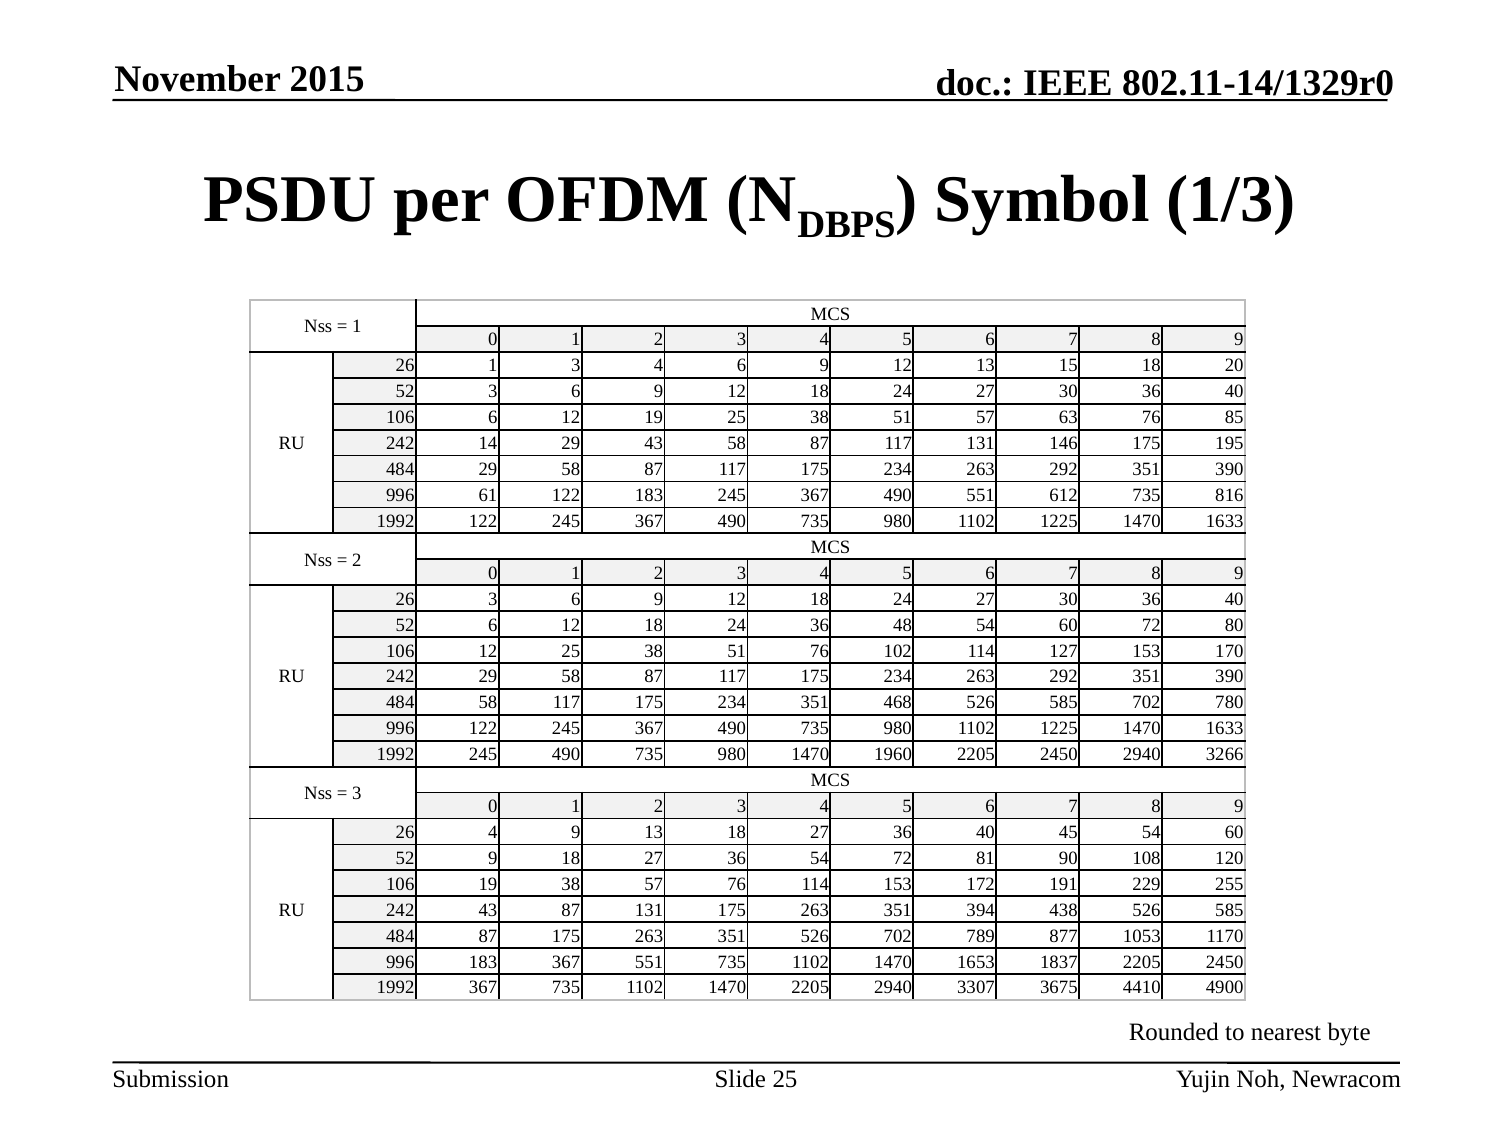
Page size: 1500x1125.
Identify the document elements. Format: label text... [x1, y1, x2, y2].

table_cell 12 [665, 379, 747, 403]
table_cell 36 [665, 845, 747, 869]
table_cell 4 [583, 353, 664, 377]
table_cell 526 [748, 923, 829, 947]
table_cell 6 [914, 327, 995, 351]
table_cell 5 [831, 560, 912, 584]
table_cell 52 [334, 379, 415, 403]
table_cell 3 [417, 586, 498, 610]
table_cell 585 [1163, 897, 1244, 921]
table_cell 175 [500, 923, 581, 947]
table_cell 351 [1080, 664, 1161, 688]
table_cell 1102 [914, 716, 995, 740]
table_cell 2205 [1080, 949, 1161, 973]
table_cell 1470 [665, 975, 747, 999]
table_header MCS [417, 301, 1244, 325]
table_cell 735 [748, 508, 829, 532]
table_cell 242 [334, 431, 415, 455]
table_cell 7 [997, 793, 1078, 818]
table_cell 484 [334, 456, 415, 481]
table_cell 87 [417, 923, 498, 947]
table_cell 263 [914, 664, 995, 688]
table_cell 153 [831, 871, 912, 895]
table_cell 7 [997, 560, 1078, 584]
table_cell 0 [417, 327, 498, 351]
table_cell 54 [1080, 819, 1161, 844]
table_cell 19 [417, 871, 498, 895]
footer Yujin Noh, Newracom [878, 1061, 1402, 1093]
table_cell 1837 [997, 949, 1078, 973]
table_cell 2 [583, 327, 664, 351]
table_cell 526 [1080, 897, 1161, 921]
table_cell 484 [334, 923, 415, 947]
table_cell 131 [914, 431, 995, 455]
table_cell 117 [831, 431, 912, 455]
table_cell 263 [748, 897, 829, 921]
table_cell 183 [583, 482, 664, 507]
table_cell 12 [665, 586, 747, 610]
table_cell MCS [417, 534, 1244, 558]
table_cell 4900 [1163, 975, 1244, 999]
table_cell 60 [1163, 819, 1244, 844]
table_cell 195 [1163, 431, 1244, 455]
table_cell 81 [914, 845, 995, 869]
table_cell 122 [417, 716, 498, 740]
table_cell 1633 [1163, 716, 1244, 740]
table_cell 12 [500, 405, 581, 429]
table_cell 1992 [334, 742, 415, 766]
table_cell 117 [665, 456, 747, 481]
table_cell 24 [831, 379, 912, 403]
table_cell 90 [997, 845, 1078, 869]
table_cell 25 [665, 405, 747, 429]
table_cell 191 [997, 871, 1078, 895]
table_cell 245 [665, 482, 747, 507]
title PSDU per OFDM (NDBPS) Symbol (1/3) [112, 112, 1388, 288]
table_cell 108 [1080, 845, 1161, 869]
table_cell 3307 [914, 975, 995, 999]
table_cell 114 [914, 638, 995, 662]
table_cell 1225 [997, 508, 1078, 532]
table_cell 4 [417, 819, 498, 844]
table_cell 58 [665, 431, 747, 455]
slide_number Slide 25 [712, 1061, 800, 1123]
table_cell 43 [583, 431, 664, 455]
table_cell 131 [583, 897, 664, 921]
table_cell 490 [500, 742, 581, 766]
table_cell 40 [1163, 379, 1244, 403]
table_cell 4 [748, 560, 829, 584]
table_cell 106 [334, 638, 415, 662]
table_cell 29 [500, 431, 581, 455]
table_cell 27 [748, 819, 829, 844]
table_cell 702 [1080, 690, 1161, 714]
table_cell 229 [1080, 871, 1161, 895]
table_cell 87 [500, 897, 581, 921]
table_cell 1102 [583, 975, 664, 999]
table_cell 2205 [748, 975, 829, 999]
table_cell 175 [1080, 431, 1161, 455]
table_cell 58 [500, 664, 581, 688]
table_cell 18 [500, 845, 581, 869]
table_cell 996 [334, 482, 415, 507]
table_cell 30 [997, 379, 1078, 403]
table_cell 3675 [997, 975, 1078, 999]
table_cell 76 [665, 871, 747, 895]
table_cell 43 [417, 897, 498, 921]
table_cell 2205 [914, 742, 995, 766]
table_cell 7 [997, 327, 1078, 351]
table_cell RU [251, 819, 332, 999]
table_cell 1992 [334, 975, 415, 999]
table_cell 3 [665, 327, 747, 351]
table_cell 292 [997, 456, 1078, 481]
table_cell 27 [914, 586, 995, 610]
table_cell 780 [1163, 690, 1244, 714]
table_cell 702 [831, 923, 912, 947]
table_cell RU [251, 353, 332, 532]
table_cell 255 [1163, 871, 1244, 895]
table_cell 877 [997, 923, 1078, 947]
table_cell 1 [417, 353, 498, 377]
table_cell 367 [583, 508, 664, 532]
table_cell 996 [334, 716, 415, 740]
table_cell 351 [831, 897, 912, 921]
table_cell 117 [665, 664, 747, 688]
table_cell 170 [1163, 638, 1244, 662]
table_cell 61 [417, 482, 498, 507]
table_cell 234 [831, 456, 912, 481]
table_cell 292 [997, 664, 1078, 688]
table_cell 54 [748, 845, 829, 869]
table_cell 612 [997, 482, 1078, 507]
table_cell 18 [583, 612, 664, 636]
table_cell 38 [500, 871, 581, 895]
table_cell 980 [665, 742, 747, 766]
table_cell 153 [1080, 638, 1161, 662]
table_cell 3 [665, 560, 747, 584]
table_cell 25 [500, 638, 581, 662]
table_cell 367 [583, 716, 664, 740]
table_cell 5 [831, 327, 912, 351]
table_cell 3 [500, 353, 581, 377]
table_cell 18 [748, 586, 829, 610]
table_cell 4 [748, 793, 829, 818]
table_cell 1225 [997, 716, 1078, 740]
table_cell 76 [1080, 405, 1161, 429]
table_cell 263 [583, 923, 664, 947]
table_cell 6 [500, 586, 581, 610]
table_cell 18 [665, 819, 747, 844]
table_cell 484 [334, 690, 415, 714]
table_cell 390 [1163, 456, 1244, 481]
table_cell Nss = 3 [251, 768, 415, 818]
table_cell 490 [665, 716, 747, 740]
table_cell 9 [583, 586, 664, 610]
table_cell 1470 [1080, 508, 1161, 532]
table_cell 52 [334, 612, 415, 636]
table_cell 106 [334, 871, 415, 895]
table_cell 175 [748, 456, 829, 481]
table_cell 175 [748, 664, 829, 688]
table_cell 19 [583, 405, 664, 429]
table_cell 2450 [1163, 949, 1244, 973]
table_cell 54 [914, 612, 995, 636]
table_cell 127 [997, 638, 1078, 662]
table_cell 1 [500, 793, 581, 818]
table_cell 490 [831, 482, 912, 507]
table_cell 6 [500, 379, 581, 403]
table_cell 2 [583, 793, 664, 818]
table_cell 117 [500, 690, 581, 714]
table_cell 551 [914, 482, 995, 507]
table_cell 980 [831, 716, 912, 740]
table_cell 72 [1080, 612, 1161, 636]
table_cell 980 [831, 508, 912, 532]
table_cell 12 [500, 612, 581, 636]
table_cell 52 [334, 845, 415, 869]
table_cell 57 [583, 871, 664, 895]
table_cell 9 [500, 819, 581, 844]
table_cell 351 [665, 923, 747, 947]
table_cell 735 [583, 742, 664, 766]
table_cell 60 [997, 612, 1078, 636]
table_cell RU [251, 586, 332, 766]
table_cell 27 [914, 379, 995, 403]
table_cell 12 [831, 353, 912, 377]
table_cell 85 [1163, 405, 1244, 429]
table_cell 351 [748, 690, 829, 714]
table_cell 24 [665, 612, 747, 636]
table_cell 245 [500, 508, 581, 532]
table_cell 30 [997, 586, 1078, 610]
table_cell 1170 [1163, 923, 1244, 947]
table_cell 36 [1080, 586, 1161, 610]
table_cell 27 [583, 845, 664, 869]
table_cell 9 [1163, 793, 1244, 818]
table_cell 6 [417, 405, 498, 429]
table_cell 87 [748, 431, 829, 455]
table_cell 36 [748, 612, 829, 636]
table_cell 2 [583, 560, 664, 584]
table_cell 0 [417, 560, 498, 584]
table_cell 1633 [1163, 508, 1244, 532]
table_cell 20 [1163, 353, 1244, 377]
table_cell 735 [748, 716, 829, 740]
table_cell 2940 [831, 975, 912, 999]
table_cell 438 [997, 897, 1078, 921]
table_cell 1102 [914, 508, 995, 532]
table_cell 57 [914, 405, 995, 429]
table_cell 245 [417, 742, 498, 766]
table_cell 367 [748, 482, 829, 507]
table_cell 13 [914, 353, 995, 377]
table_cell 9 [417, 845, 498, 869]
table_cell 490 [665, 508, 747, 532]
table_cell 3266 [1163, 742, 1244, 766]
table_cell 390 [1163, 664, 1244, 688]
table_cell 80 [1163, 612, 1244, 636]
table_cell 242 [334, 897, 415, 921]
table_cell 183 [417, 949, 498, 973]
table_cell 8 [1080, 560, 1161, 584]
table_cell 122 [500, 482, 581, 507]
table_cell 13 [583, 819, 664, 844]
table_cell 36 [831, 819, 912, 844]
table_cell 87 [583, 456, 664, 481]
table_cell 9 [1163, 327, 1244, 351]
table_cell 526 [914, 690, 995, 714]
table_cell 58 [500, 456, 581, 481]
table_cell 1 [500, 327, 581, 351]
table_cell 1470 [1080, 716, 1161, 740]
table_cell 245 [500, 716, 581, 740]
table_cell 585 [997, 690, 1078, 714]
table_cell 72 [831, 845, 912, 869]
table_cell 9 [583, 379, 664, 403]
table_cell 367 [417, 975, 498, 999]
table_cell 394 [914, 897, 995, 921]
table_cell 6 [914, 560, 995, 584]
table_cell 1653 [914, 949, 995, 973]
table_cell 351 [1080, 456, 1161, 481]
table_cell 40 [914, 819, 995, 844]
table_cell 29 [417, 664, 498, 688]
table_cell 36 [1080, 379, 1161, 403]
table_cell 234 [831, 664, 912, 688]
table_cell 122 [417, 508, 498, 532]
table_cell 735 [500, 975, 581, 999]
table_cell 172 [914, 871, 995, 895]
table_cell 87 [583, 664, 664, 688]
table_cell 1992 [334, 508, 415, 532]
table_cell 18 [748, 379, 829, 403]
table_cell 26 [334, 353, 415, 377]
table_cell 8 [1080, 327, 1161, 351]
table_cell 1102 [748, 949, 829, 973]
table_cell 8 [1080, 793, 1161, 818]
table_cell 26 [334, 586, 415, 610]
table_cell 51 [831, 405, 912, 429]
table_cell 3 [417, 379, 498, 403]
table_cell 175 [583, 690, 664, 714]
table_cell 6 [914, 793, 995, 818]
table_cell 3 [665, 793, 747, 818]
table_cell 40 [1163, 586, 1244, 610]
table_cell MCS [417, 768, 1244, 792]
table_cell 58 [417, 690, 498, 714]
table_cell 4 [748, 327, 829, 351]
table_cell 816 [1163, 482, 1244, 507]
table_cell 9 [1163, 560, 1244, 584]
table_cell 102 [831, 638, 912, 662]
table_cell 6 [417, 612, 498, 636]
table_cell 0 [417, 793, 498, 818]
table_cell 234 [665, 690, 747, 714]
table_cell 4410 [1080, 975, 1161, 999]
table_cell 2450 [997, 742, 1078, 766]
table_header Nss = 1 [251, 301, 415, 351]
table_cell 242 [334, 664, 415, 688]
table_cell 14 [417, 431, 498, 455]
table_cell 29 [417, 456, 498, 481]
table_cell 9 [748, 353, 829, 377]
table_cell 76 [748, 638, 829, 662]
table_cell 114 [748, 871, 829, 895]
table_cell 1470 [748, 742, 829, 766]
table_cell 120 [1163, 845, 1244, 869]
table_cell 1053 [1080, 923, 1161, 947]
table_cell 38 [583, 638, 664, 662]
table_cell 63 [997, 405, 1078, 429]
table_cell 146 [997, 431, 1078, 455]
table_cell 12 [417, 638, 498, 662]
table_cell 735 [665, 949, 747, 973]
table_cell 38 [748, 405, 829, 429]
table_cell 106 [334, 405, 415, 429]
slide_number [114, 54, 423, 100]
text_box Rounded to nearest byte [1114, 1008, 1386, 1054]
table_cell 45 [997, 819, 1078, 844]
table_cell 18 [1080, 353, 1161, 377]
table_cell 1960 [831, 742, 912, 766]
table_cell 996 [334, 949, 415, 973]
table_cell 26 [334, 819, 415, 844]
table_cell 2940 [1080, 742, 1161, 766]
table_cell 263 [914, 456, 995, 481]
table_cell 367 [500, 949, 581, 973]
table_cell 468 [831, 690, 912, 714]
table_cell 24 [831, 586, 912, 610]
table_cell 789 [914, 923, 995, 947]
table_cell 51 [665, 638, 747, 662]
table_cell 1470 [831, 949, 912, 973]
table_cell 5 [831, 793, 912, 818]
table_cell 551 [583, 949, 664, 973]
table_cell Nss = 2 [251, 534, 415, 584]
table_cell 15 [997, 353, 1078, 377]
table_cell 735 [1080, 482, 1161, 507]
table_cell 1 [500, 560, 581, 584]
table_cell 175 [665, 897, 747, 921]
table_cell 6 [665, 353, 747, 377]
table_cell 48 [831, 612, 912, 636]
